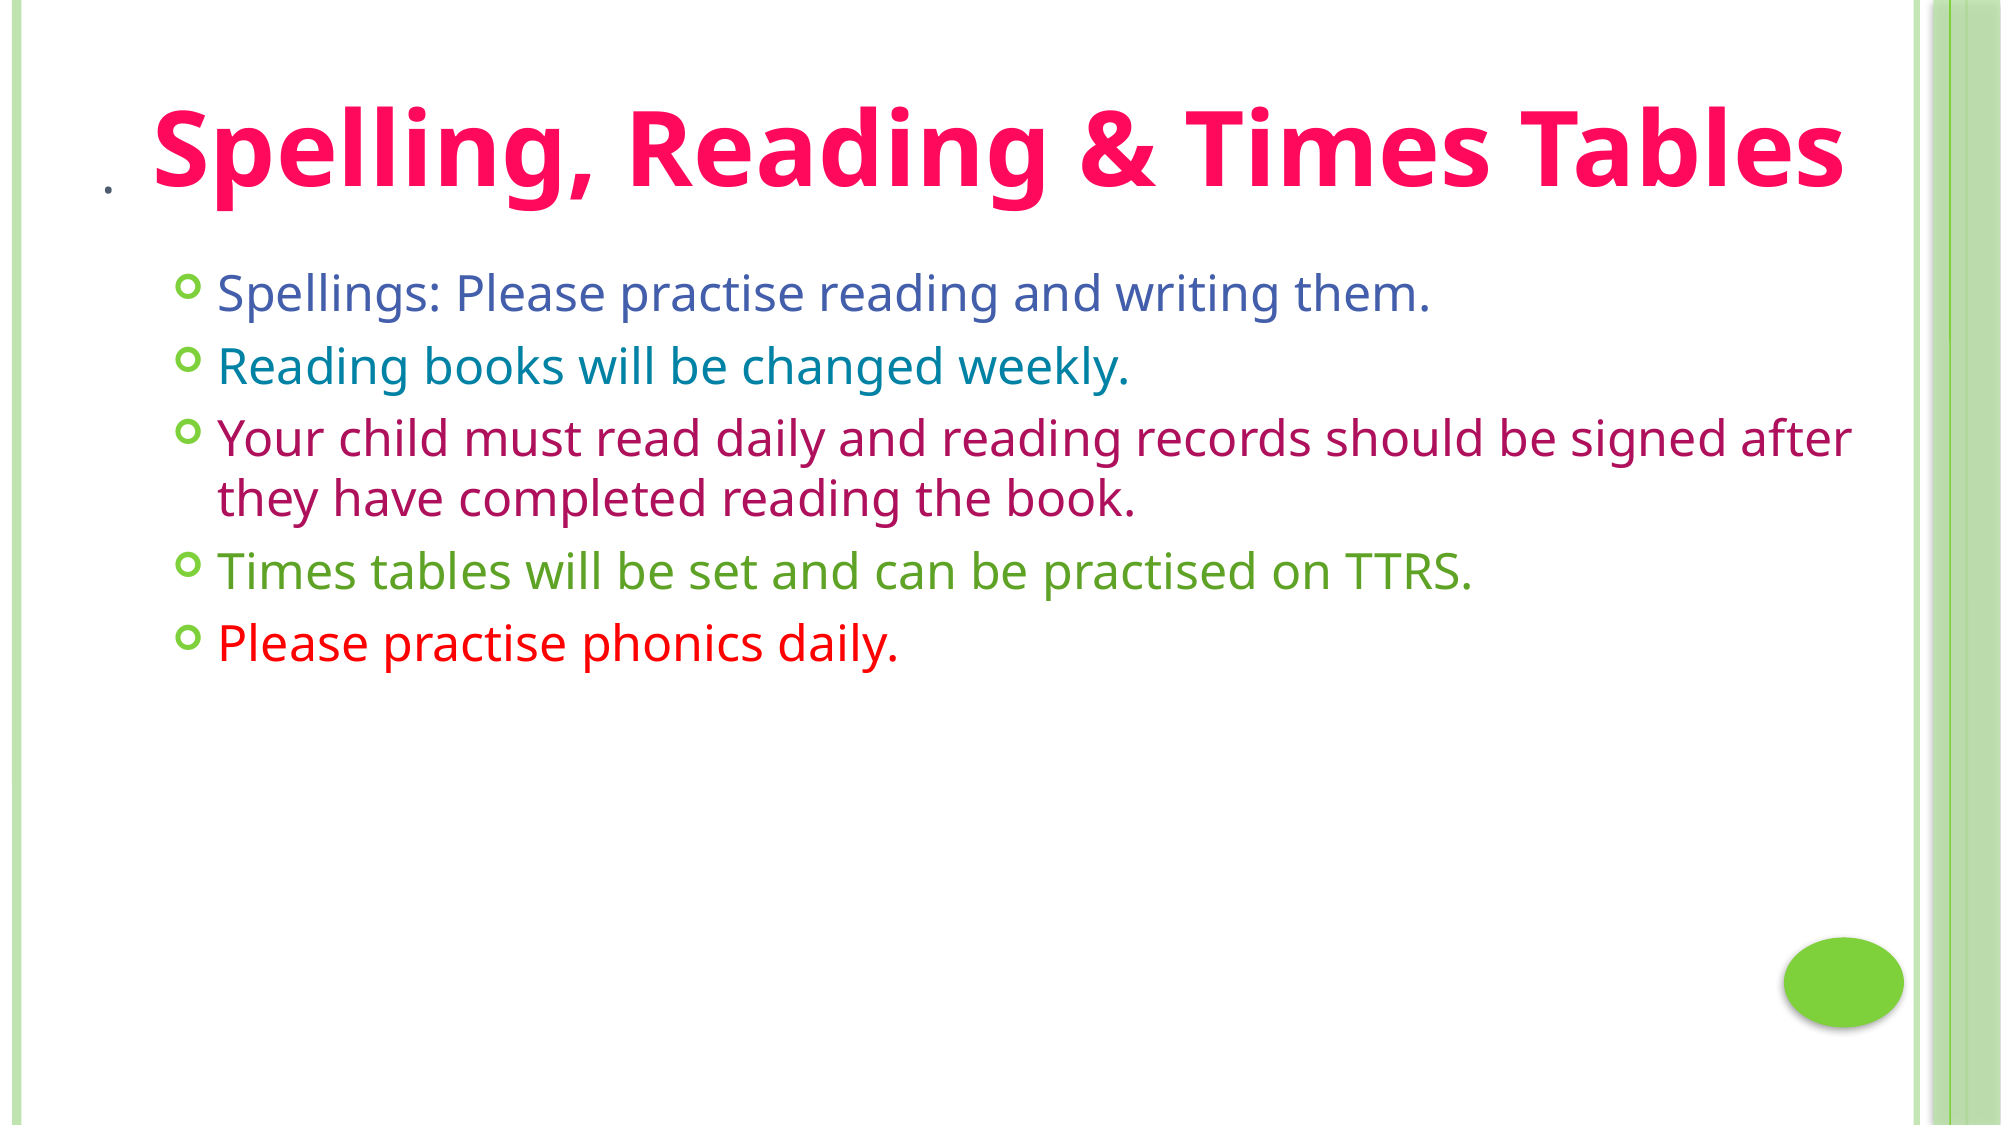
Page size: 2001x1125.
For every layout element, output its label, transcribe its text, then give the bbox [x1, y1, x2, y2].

text_box Spelling, Reading & Times Tables [137, 59, 1863, 215]
title . [86, 60, 137, 212]
list Spellings: Please practise reading and writing them. Reading books will be changed weekly. Your child must read daily and reading records should be signed after they have completed reading the book. Times tables will be set and can be practised on TTRS. Please practise phonics daily. [157, 254, 1883, 1072]
